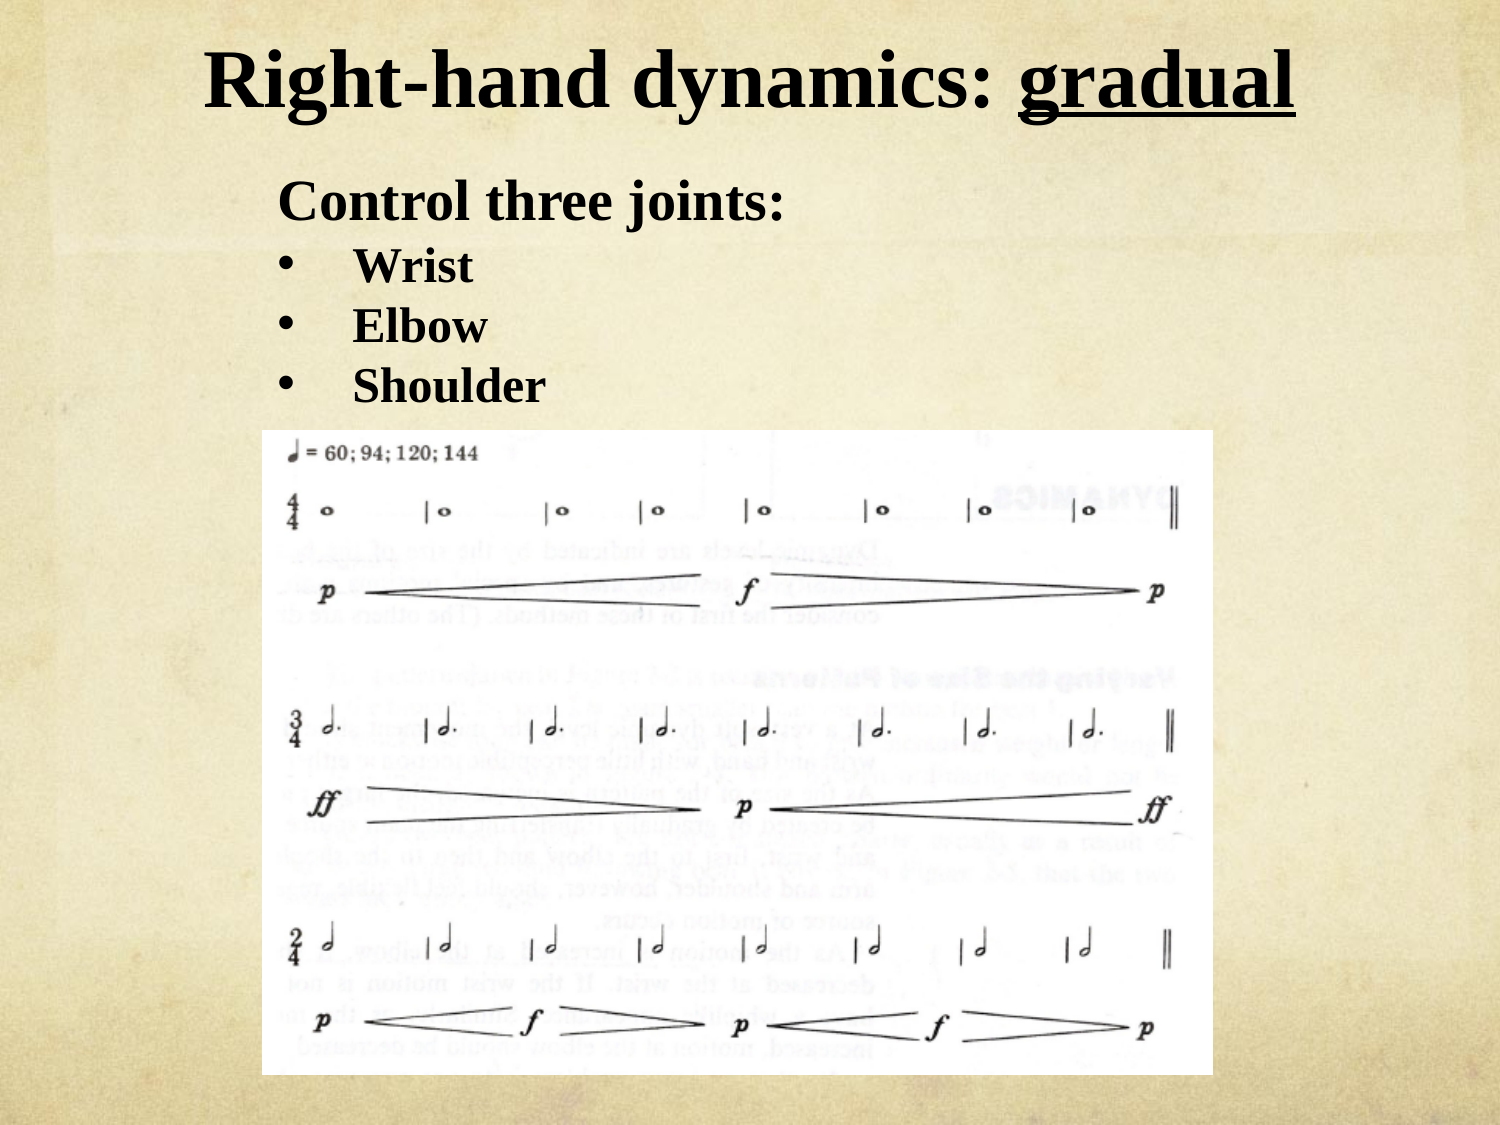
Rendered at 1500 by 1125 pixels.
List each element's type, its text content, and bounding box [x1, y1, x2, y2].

text_box Control three joints: Wrist Elbow Shoulder [262, 154, 1088, 420]
title Right-hand dynamics: gradual [150, 3, 1350, 146]
picture [0, 0, 1500, 1125]
list [150, 284, 1350, 950]
